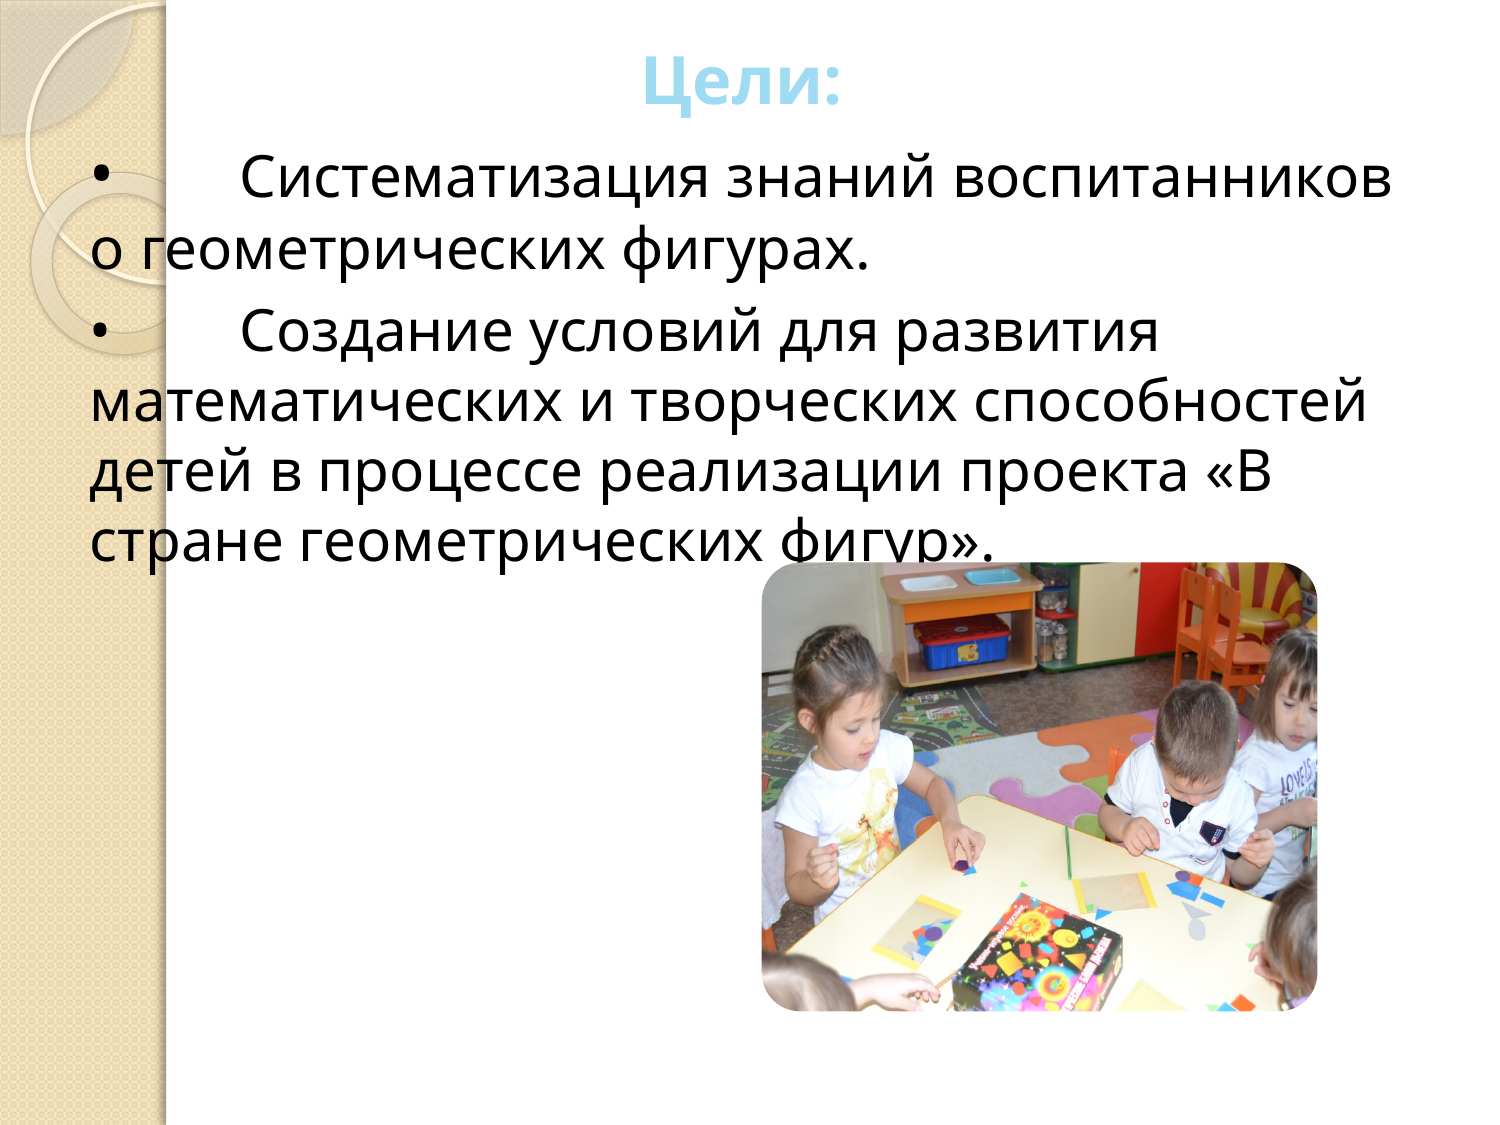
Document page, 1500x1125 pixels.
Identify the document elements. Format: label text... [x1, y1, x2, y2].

picture [761, 562, 1318, 1012]
list Цели: • Систематизация знаний воспитанников о геометрических фигурах. • Создание условий для развития математических и творческих способностей детей в процессе реализации проекта «В стране геометрических фигур». [75, 30, 1425, 1005]
